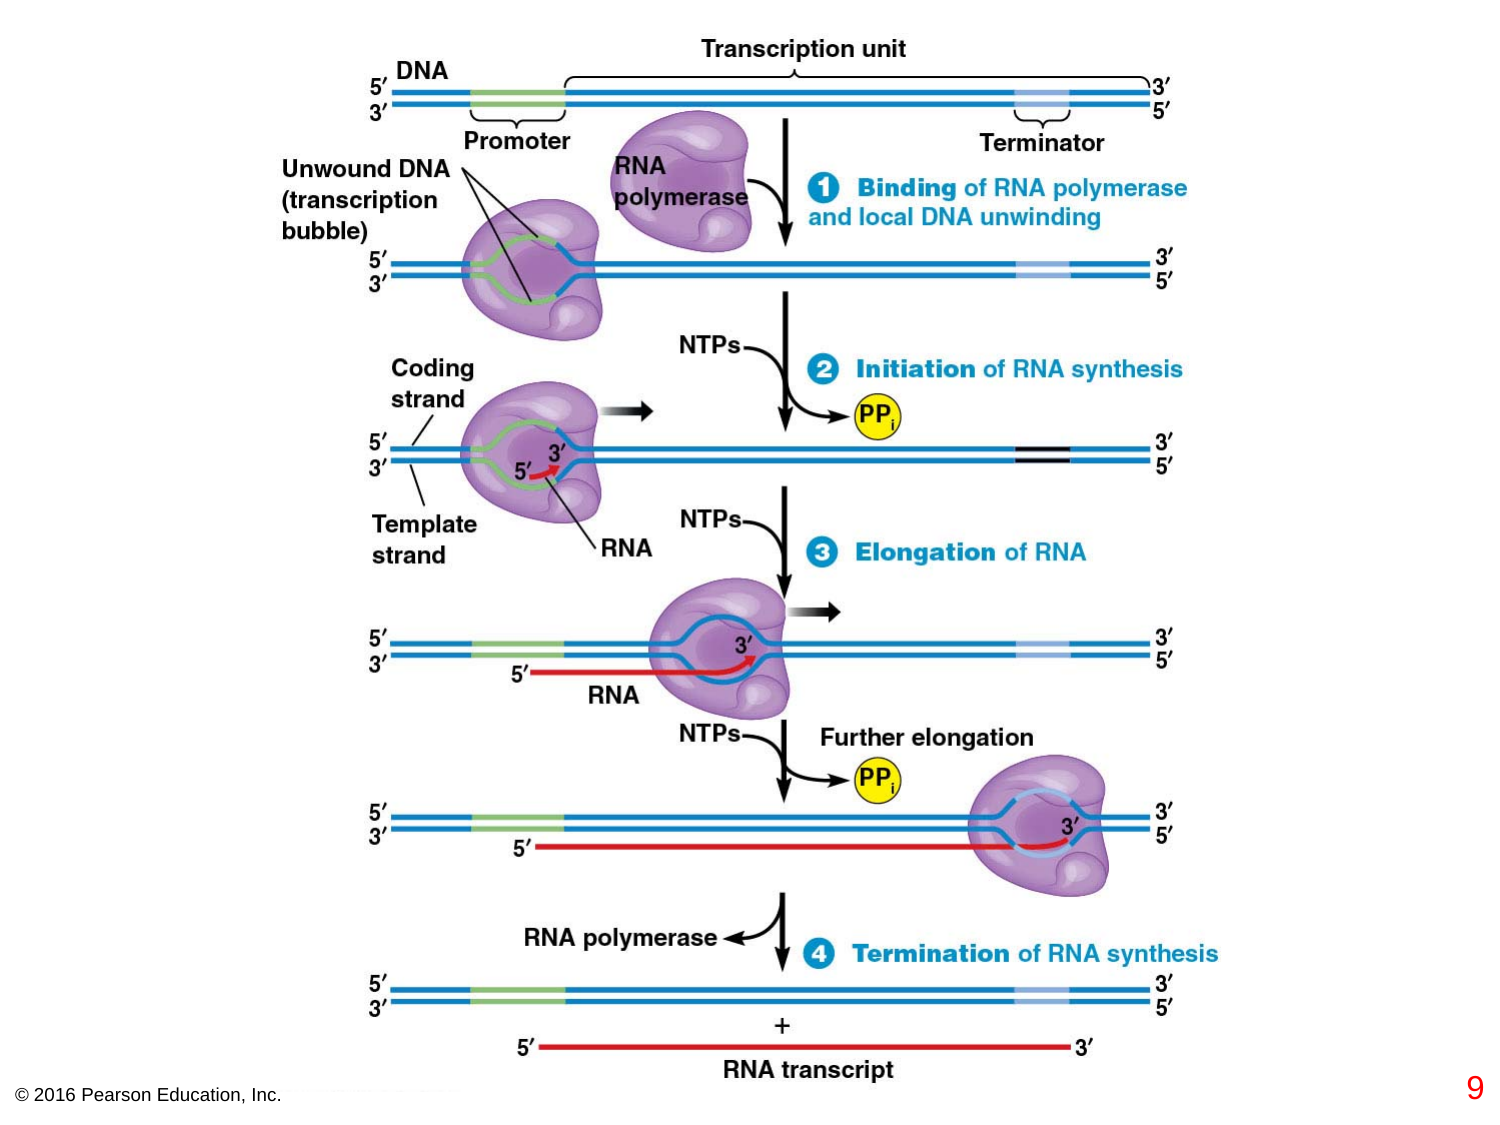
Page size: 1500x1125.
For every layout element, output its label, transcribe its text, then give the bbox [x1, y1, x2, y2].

footer © 2016 Pearson Education, Inc. [0, 1063, 507, 1124]
picture [276, 33, 1224, 1092]
